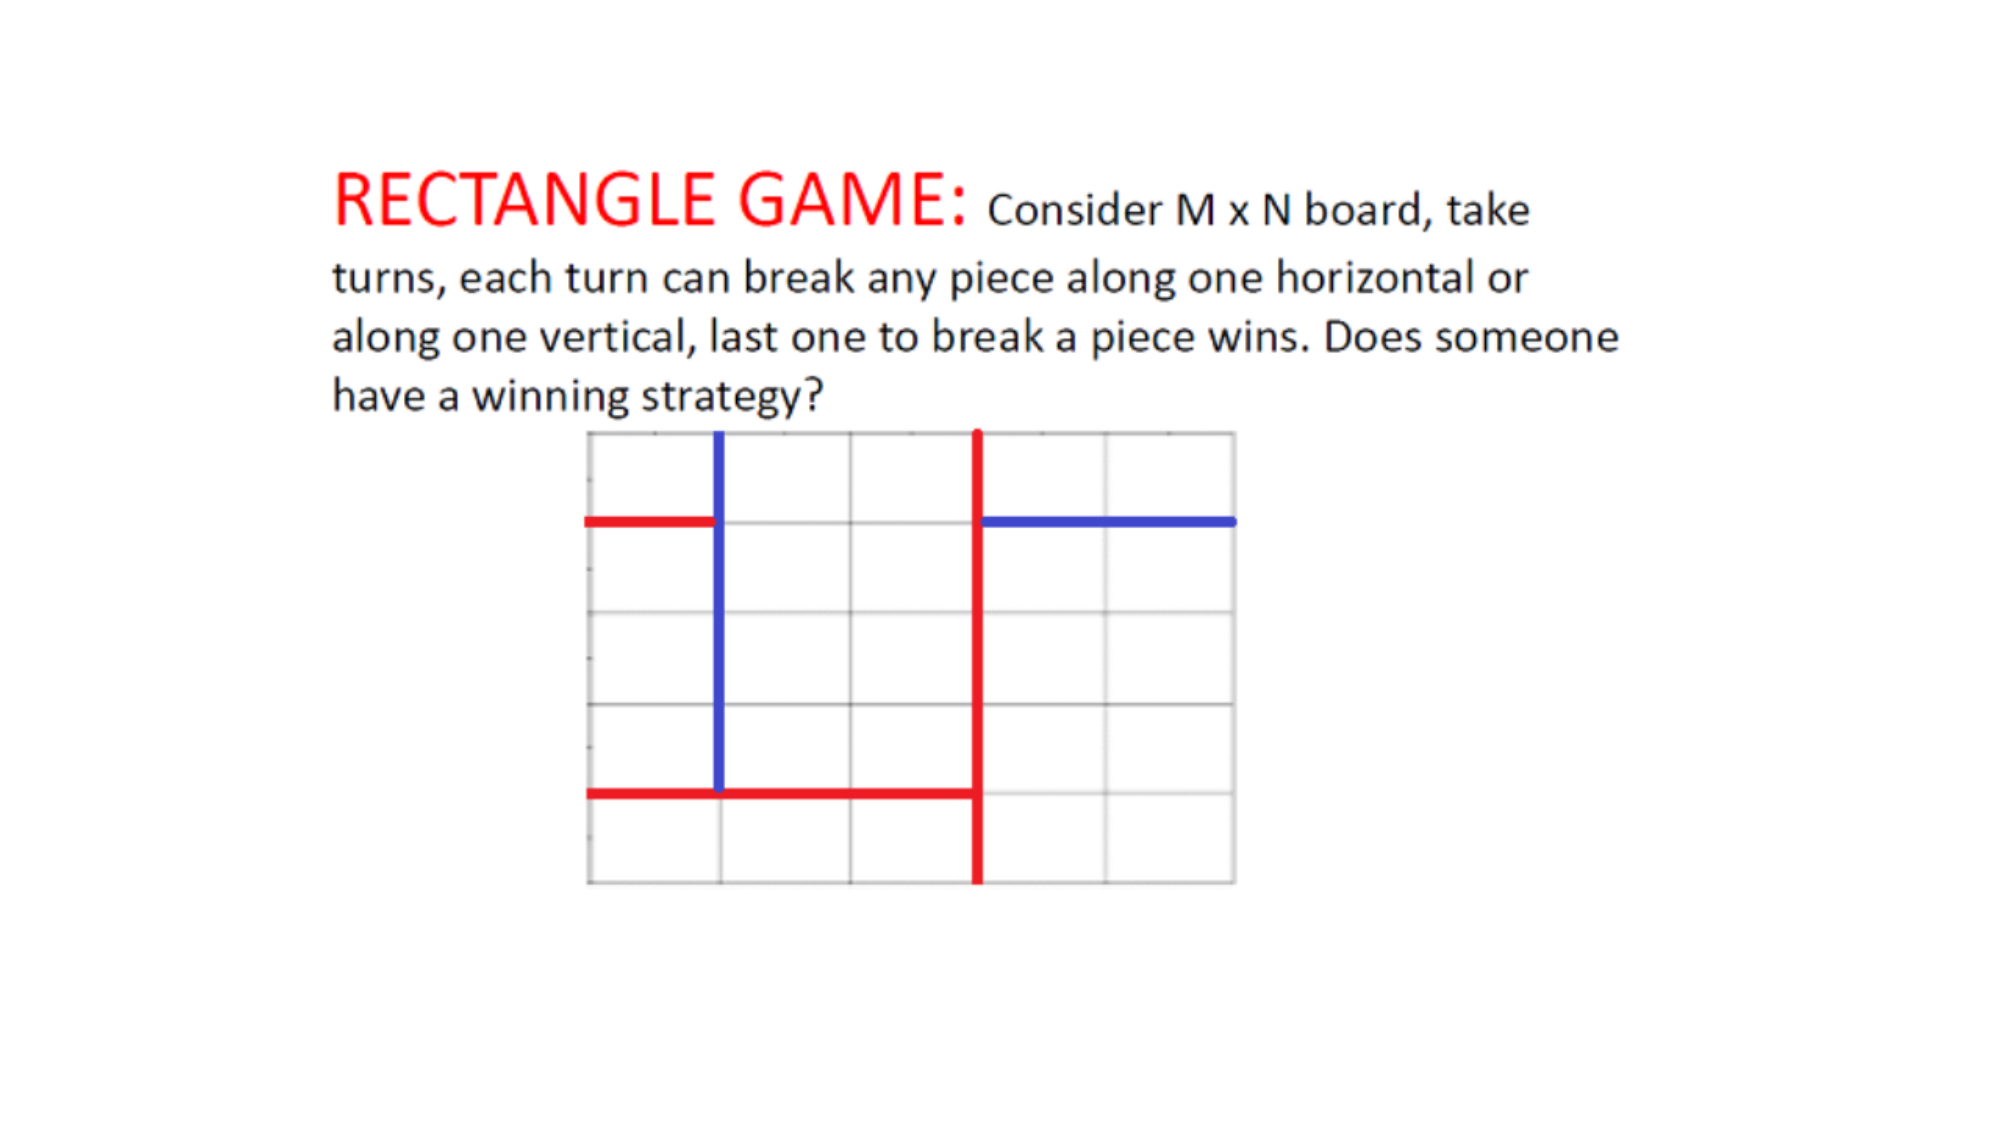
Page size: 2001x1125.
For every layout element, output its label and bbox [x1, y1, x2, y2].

picture [95, 18, 1905, 1107]
